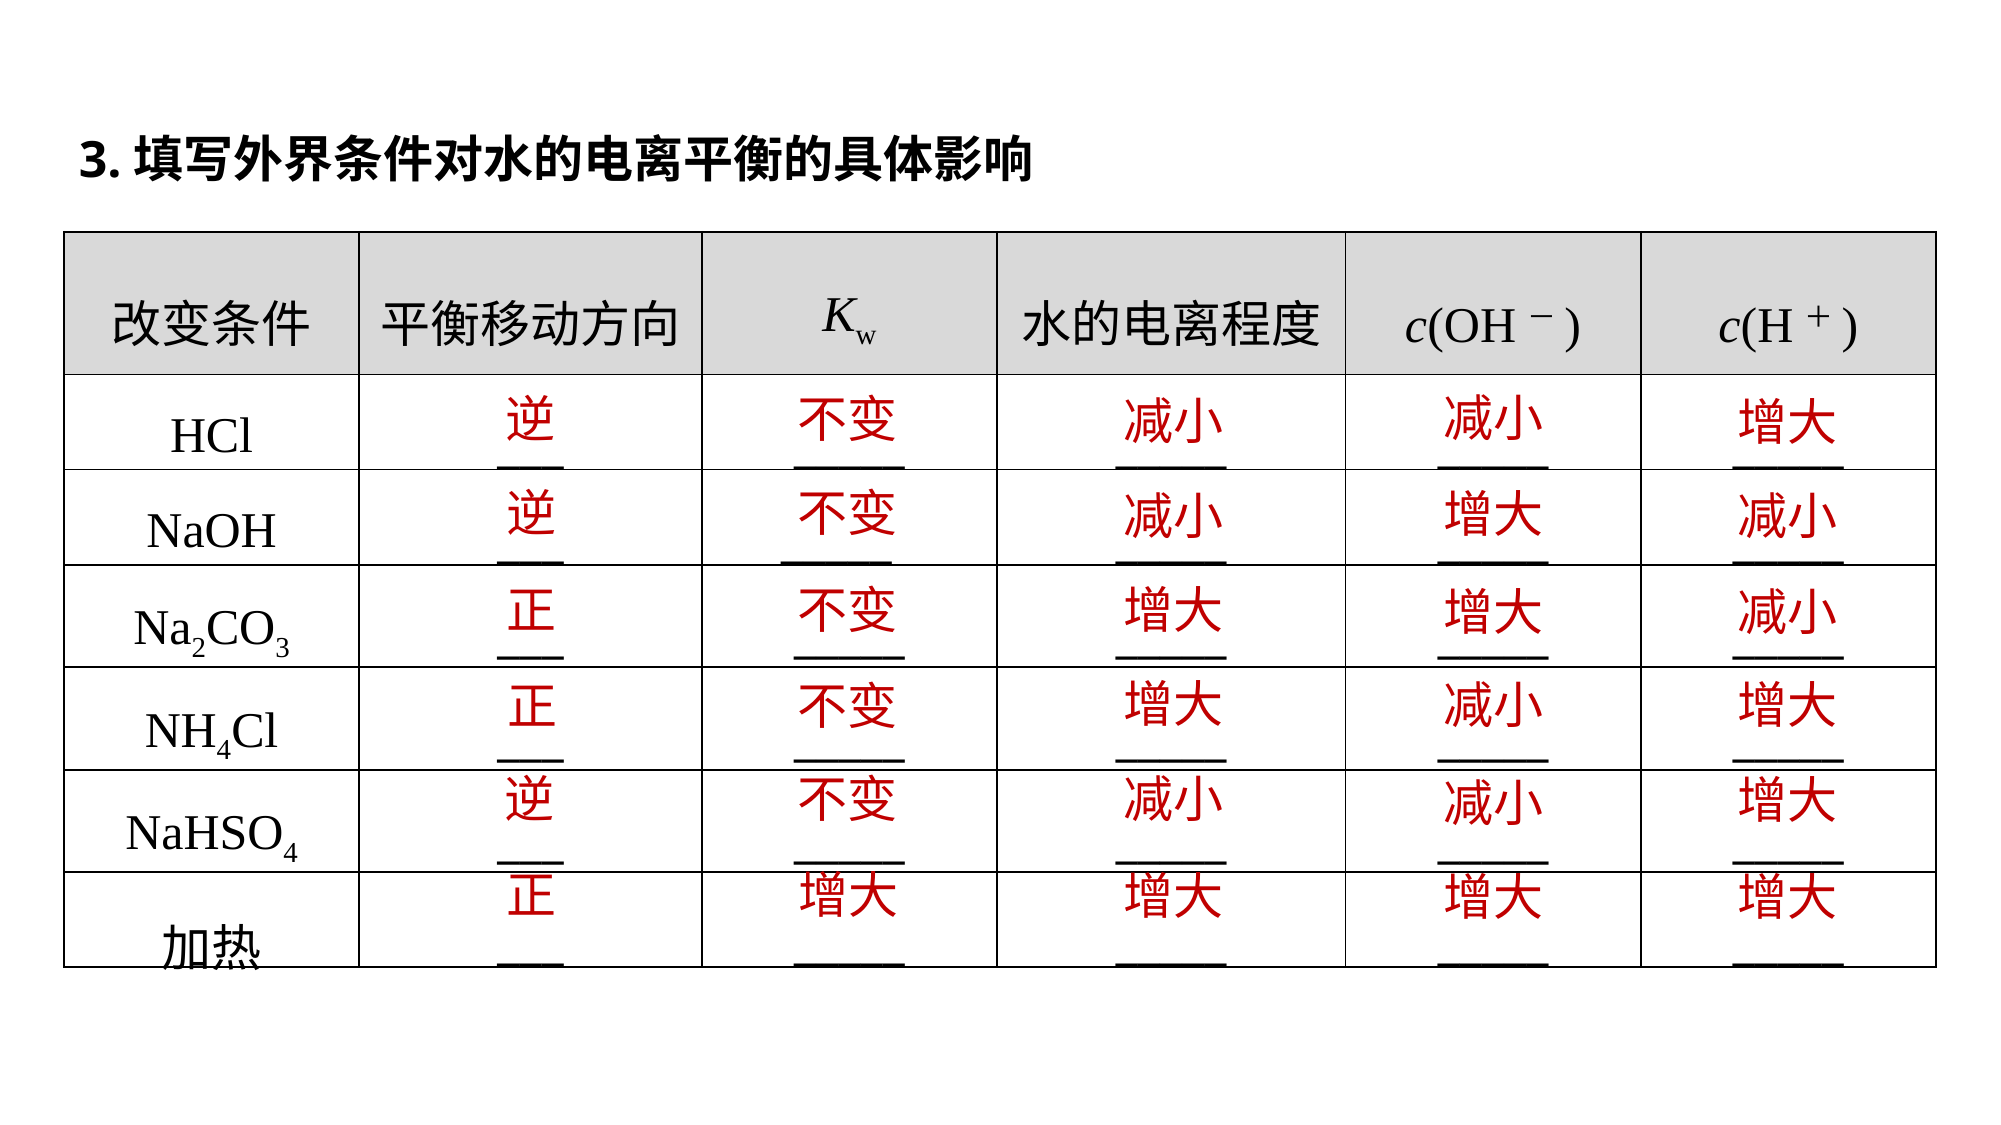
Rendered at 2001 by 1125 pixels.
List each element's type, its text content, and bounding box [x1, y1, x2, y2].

table_cell _____ [1346, 668, 1640, 769]
table_cell _____ [1642, 771, 1935, 871]
text_box 逆 [489, 759, 570, 835]
table_cell _____ [1346, 470, 1640, 564]
text_box 减小 [1428, 666, 1559, 742]
table_cell _____ [1642, 668, 1935, 769]
table_cell _____ [1346, 771, 1640, 871]
text_box 正 [492, 666, 573, 742]
table_cell _____ [1346, 375, 1640, 469]
table_cell ___ [360, 668, 701, 769]
table_header c(H＋) [1642, 233, 1935, 374]
table_cell _____ [998, 873, 1345, 966]
table_header Kw [703, 233, 996, 374]
text_box 逆 [490, 379, 571, 455]
text_box 增大 [1428, 475, 1559, 551]
table_cell _____ [703, 873, 996, 966]
text_box 增大 [1108, 857, 1239, 932]
text_box 增大 [1722, 382, 1853, 458]
table_cell _____ [998, 470, 1345, 564]
table_cell _____ [703, 668, 996, 769]
table_cell _____ [703, 771, 996, 871]
table_cell HCl [65, 375, 358, 469]
text_box 不变 [782, 571, 913, 647]
table_cell ___ [360, 566, 701, 666]
table_cell _____ [1642, 873, 1935, 966]
table_header c(OH－) [1346, 233, 1640, 374]
text_box 减小 [1108, 382, 1239, 457]
text_box 正 [491, 571, 572, 647]
table_header 平衡移动方向 [360, 233, 701, 374]
table_cell ___ [360, 375, 701, 469]
table_cell NaOH [65, 470, 358, 564]
table_cell _____ [1642, 566, 1935, 666]
text_box 减小 [1722, 476, 1853, 552]
table_cell NaHSO4 [65, 771, 358, 871]
text_box 减小 [1722, 572, 1853, 648]
table_cell ___ [360, 873, 701, 966]
table_cell ___ [360, 470, 701, 564]
text_box 增大 [1108, 664, 1239, 740]
table_cell NH4Cl [65, 668, 358, 769]
table_cell _____ [1346, 873, 1640, 966]
table_cell _____ [1346, 566, 1640, 666]
text_box 减小 [1428, 378, 1559, 454]
text_box 增大 [1722, 760, 1853, 836]
text_box 不变 [782, 759, 913, 835]
table_cell 加热 [65, 873, 358, 966]
text_box 增大 [783, 856, 914, 932]
table_cell _____ [703, 375, 996, 469]
table_cell Na2CO3 [65, 566, 358, 666]
text_box 增大 [1108, 571, 1239, 647]
text_box 增大 [1428, 858, 1559, 934]
table_header 改变条件 [65, 233, 358, 374]
table_cell _____ [1642, 375, 1935, 469]
text_box 3.填写外界条件对水的电离平衡的具体影响 [63, 89, 1936, 195]
text_box 不变 [782, 666, 913, 742]
table_cell _____ [703, 566, 996, 666]
text_box 减小 [1108, 759, 1239, 835]
table_cell ___ [360, 771, 701, 871]
table_header 水的电离程度 [998, 233, 1345, 374]
table_cell _____ [998, 771, 1345, 871]
table_cell _____ [703, 470, 996, 564]
table_cell _____ [998, 566, 1345, 666]
table_cell _____ [998, 375, 1345, 469]
text_box 不变 [782, 473, 913, 549]
text_box 逆 [491, 473, 572, 549]
text_box 正 [491, 856, 572, 932]
text_box 增大 [1428, 572, 1559, 648]
text_box 增大 [1722, 858, 1853, 934]
table_cell _____ [998, 668, 1345, 769]
text_box 增大 [1722, 666, 1853, 742]
table_cell _____ [1642, 470, 1935, 564]
text_box 不变 [782, 379, 913, 455]
text_box 减小 [1428, 763, 1559, 839]
text_box 减小 [1108, 476, 1239, 552]
